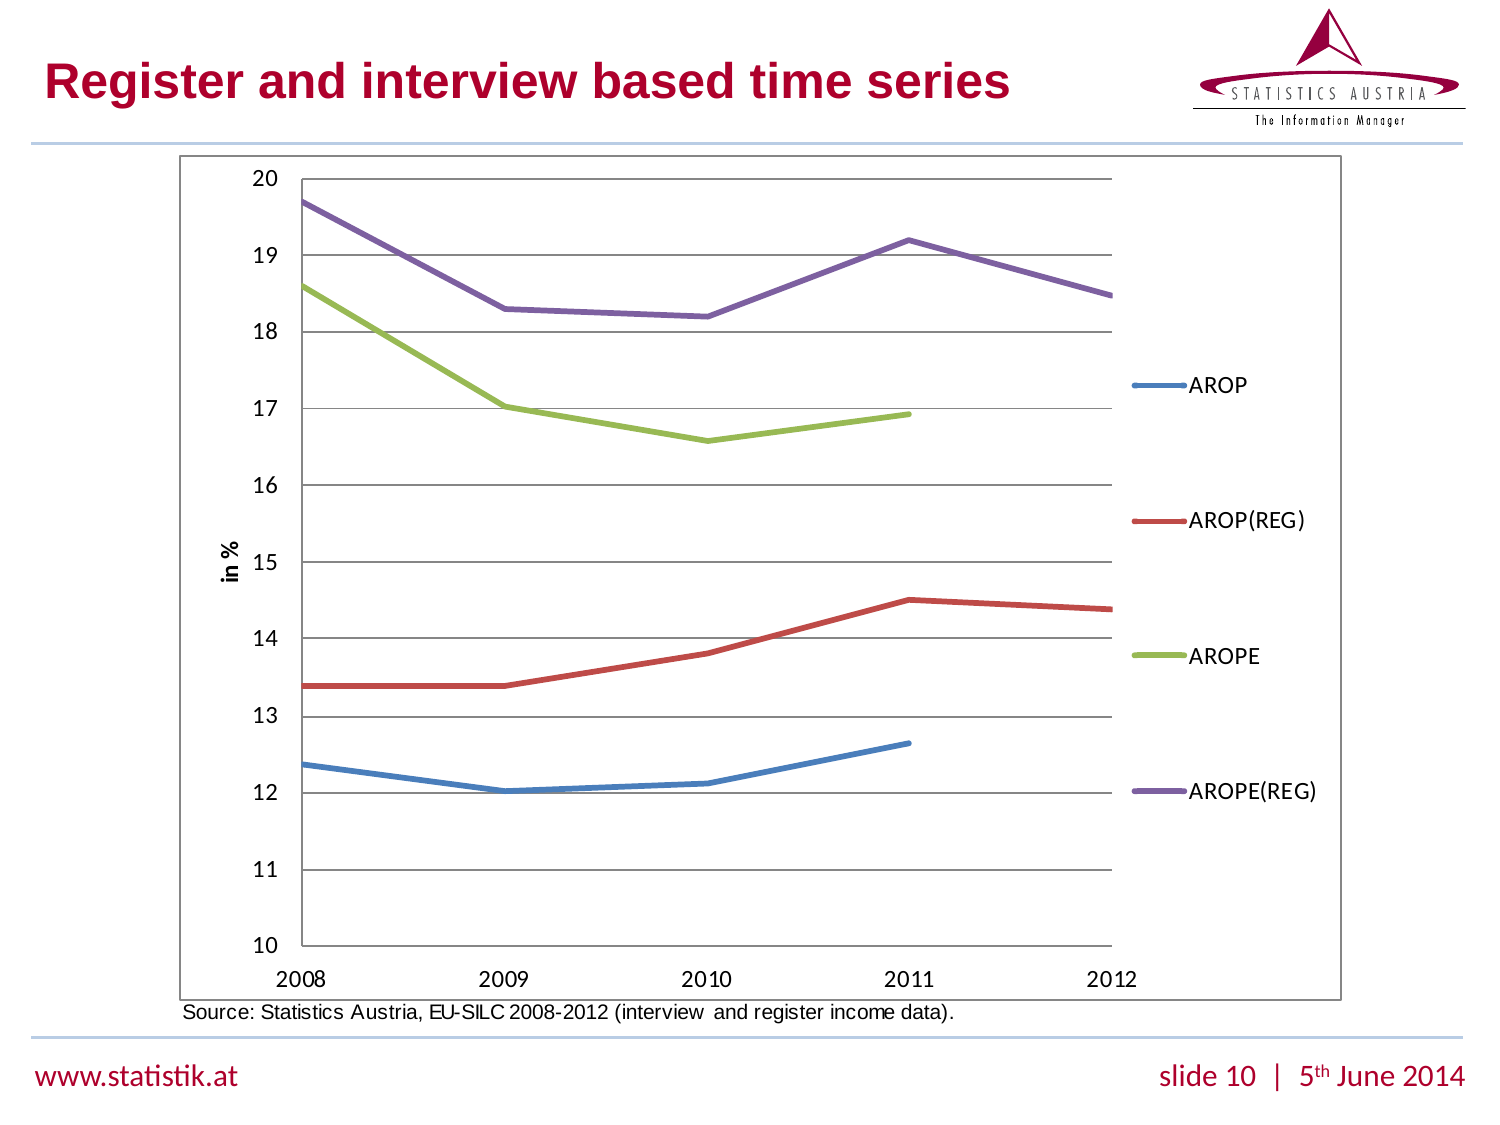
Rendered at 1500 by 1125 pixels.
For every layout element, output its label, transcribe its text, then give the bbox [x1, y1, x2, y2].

title Register and interview based time series [29, 40, 1174, 115]
picture [170, 143, 1352, 1030]
